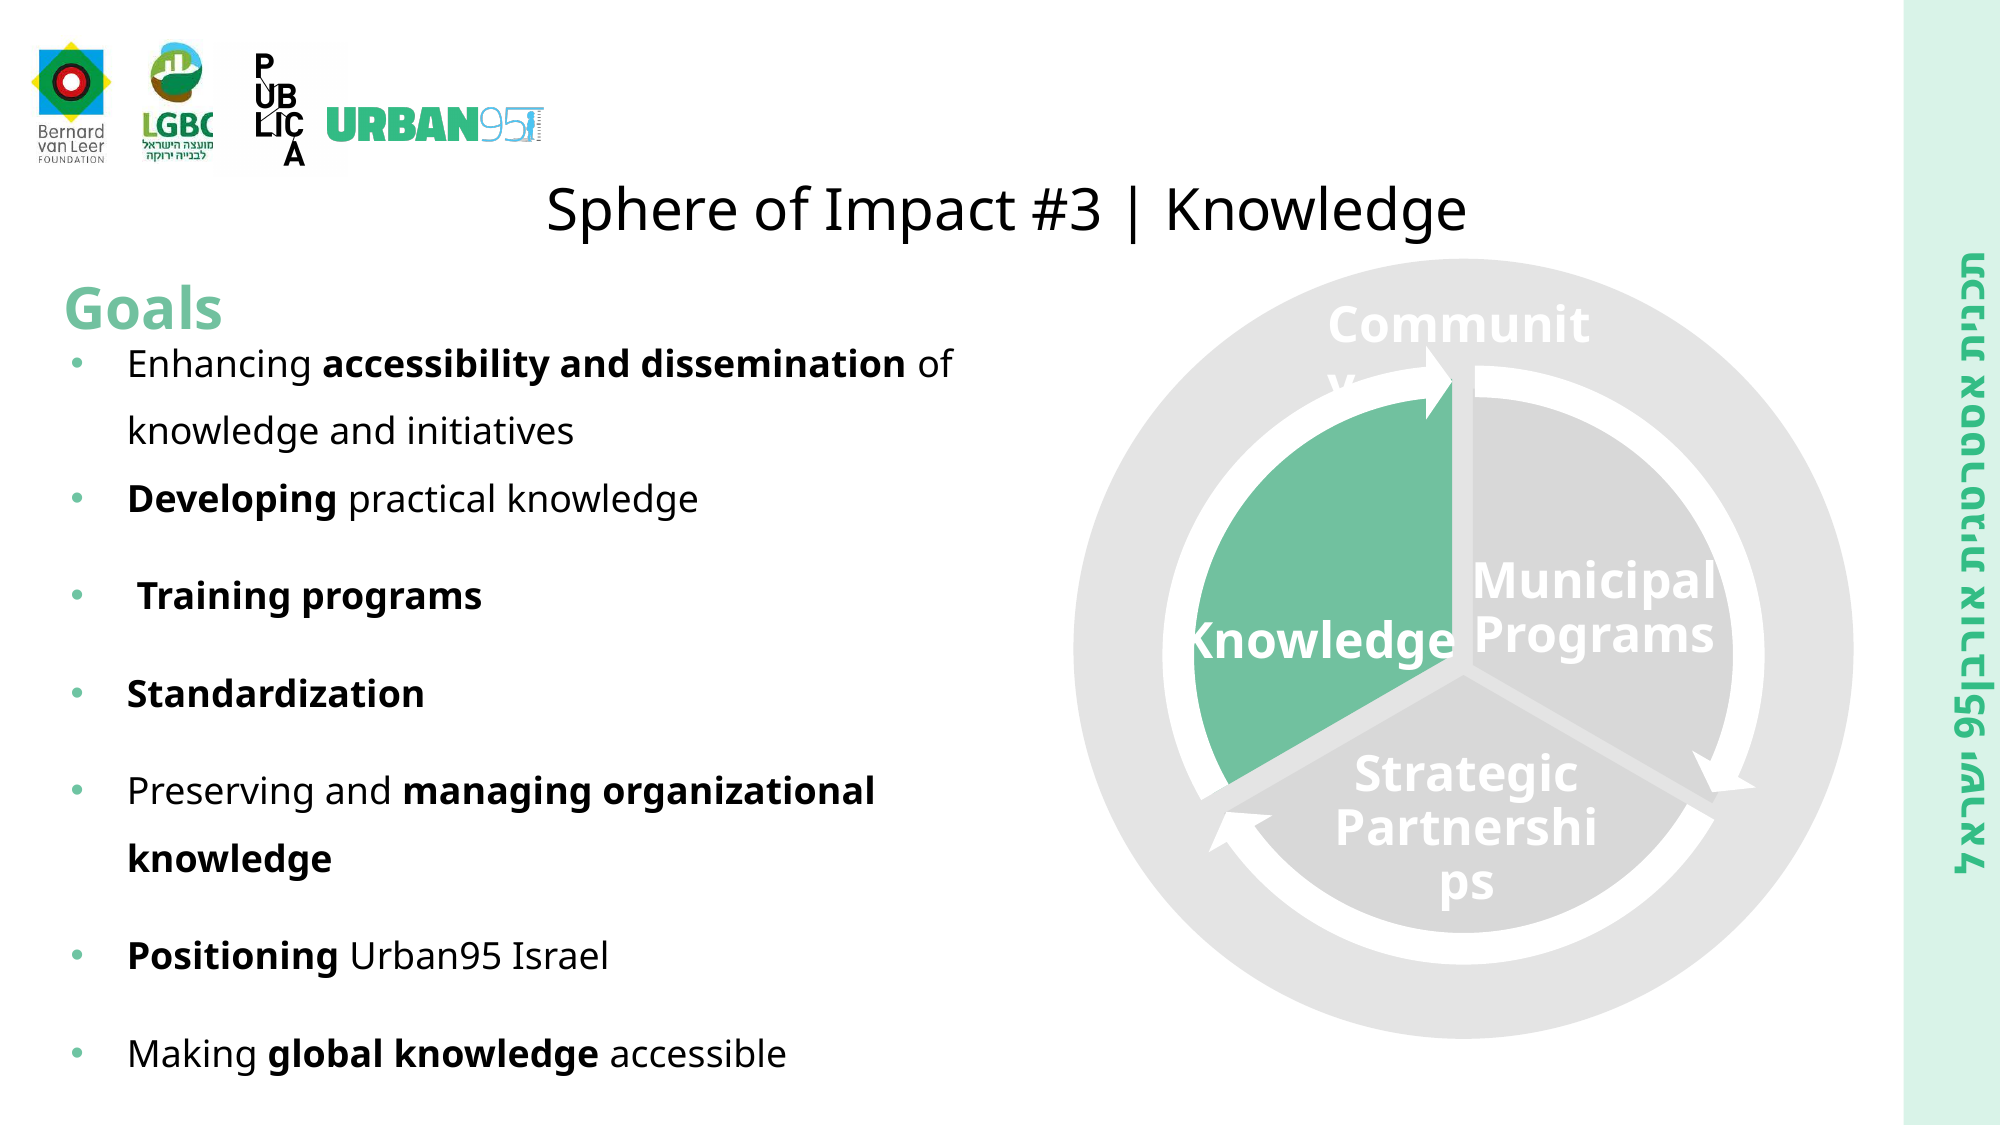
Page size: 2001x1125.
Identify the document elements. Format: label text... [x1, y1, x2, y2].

text_box Sphere of Impact #3 | Knowledge [531, 129, 2000, 250]
picture [0, 35, 544, 178]
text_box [1073, 258, 1854, 1040]
text_box Enhancing accessibility and dissemination of knowledge and initiatives Developing practical knowledge Training programs Standardization Preserving and managing organizational knowledge Positioning Urban95 Israel Making global knowledge accessible [55, 349, 1067, 1083]
text_box קהילה [1475, 250, 1603, 257]
text_box Goals [48, 193, 1069, 349]
